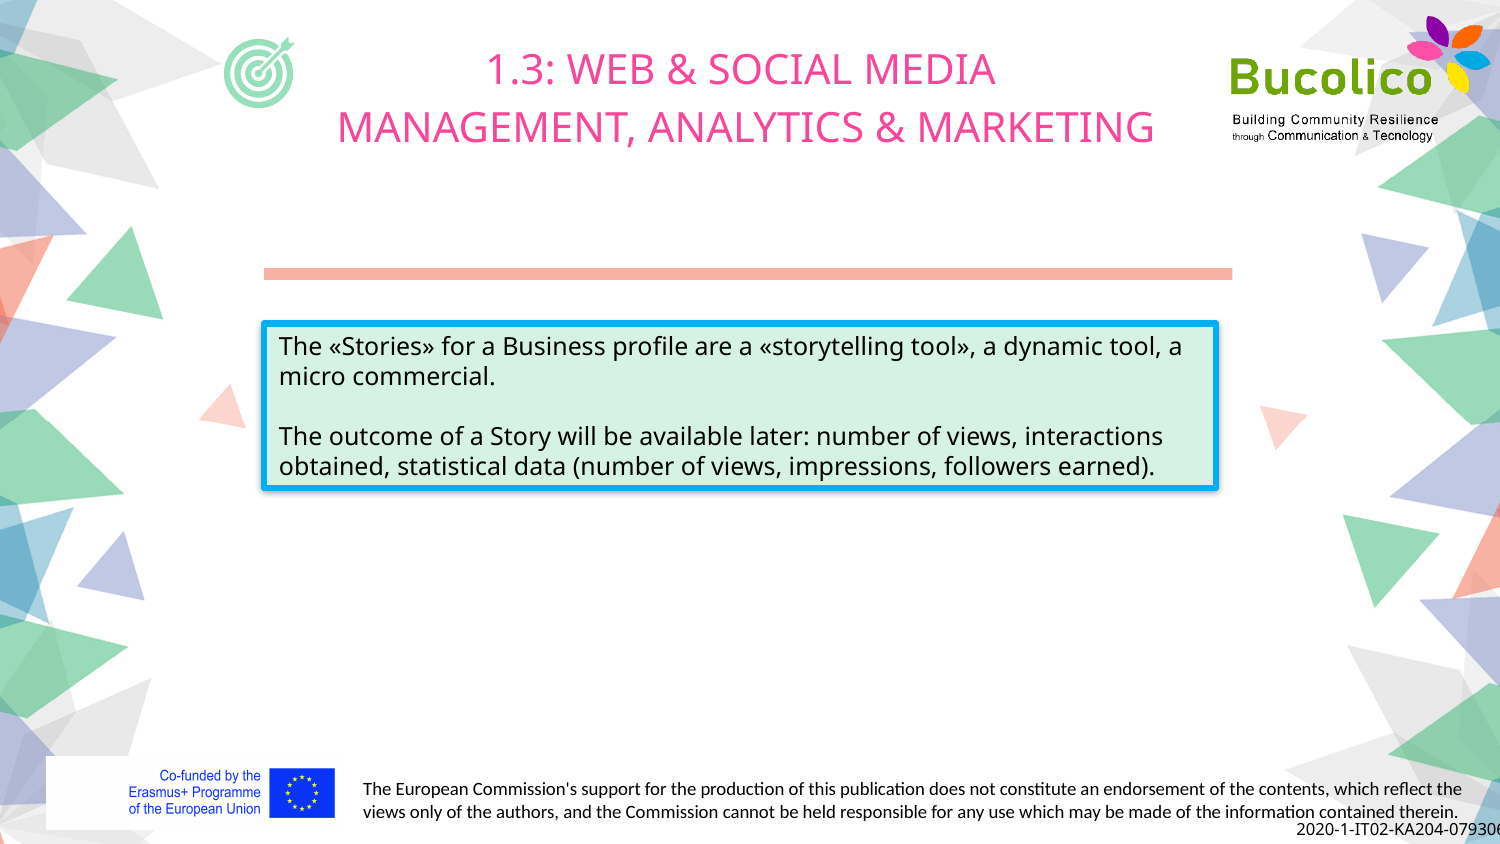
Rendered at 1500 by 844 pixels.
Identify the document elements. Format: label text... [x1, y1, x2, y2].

text_box The «Stories» for a Business profile are a «storytelling tool», a dynamic tool, a micro commercial. The outcome of a Story will be available later: number of views, interactions obtained, statistical data (number of views, impressions, followers earned). [261, 320, 1219, 491]
text_box [221, 34, 298, 111]
text_box [262, 266, 1235, 282]
picture [0, 0, 1500, 844]
text_box The European Commission's support for the production of this publication does not constitute an endorsement of the contents, which reflect the views only of the authors, and the Commission cannot be held responsible for any use which may be made of the information contained therein. [348, 769, 1486, 830]
text_box 1.3: WEB & SOCIAL MEDIA MANAGEMENT, ANALYTICS & MARKETING [223, 49, 1210, 145]
